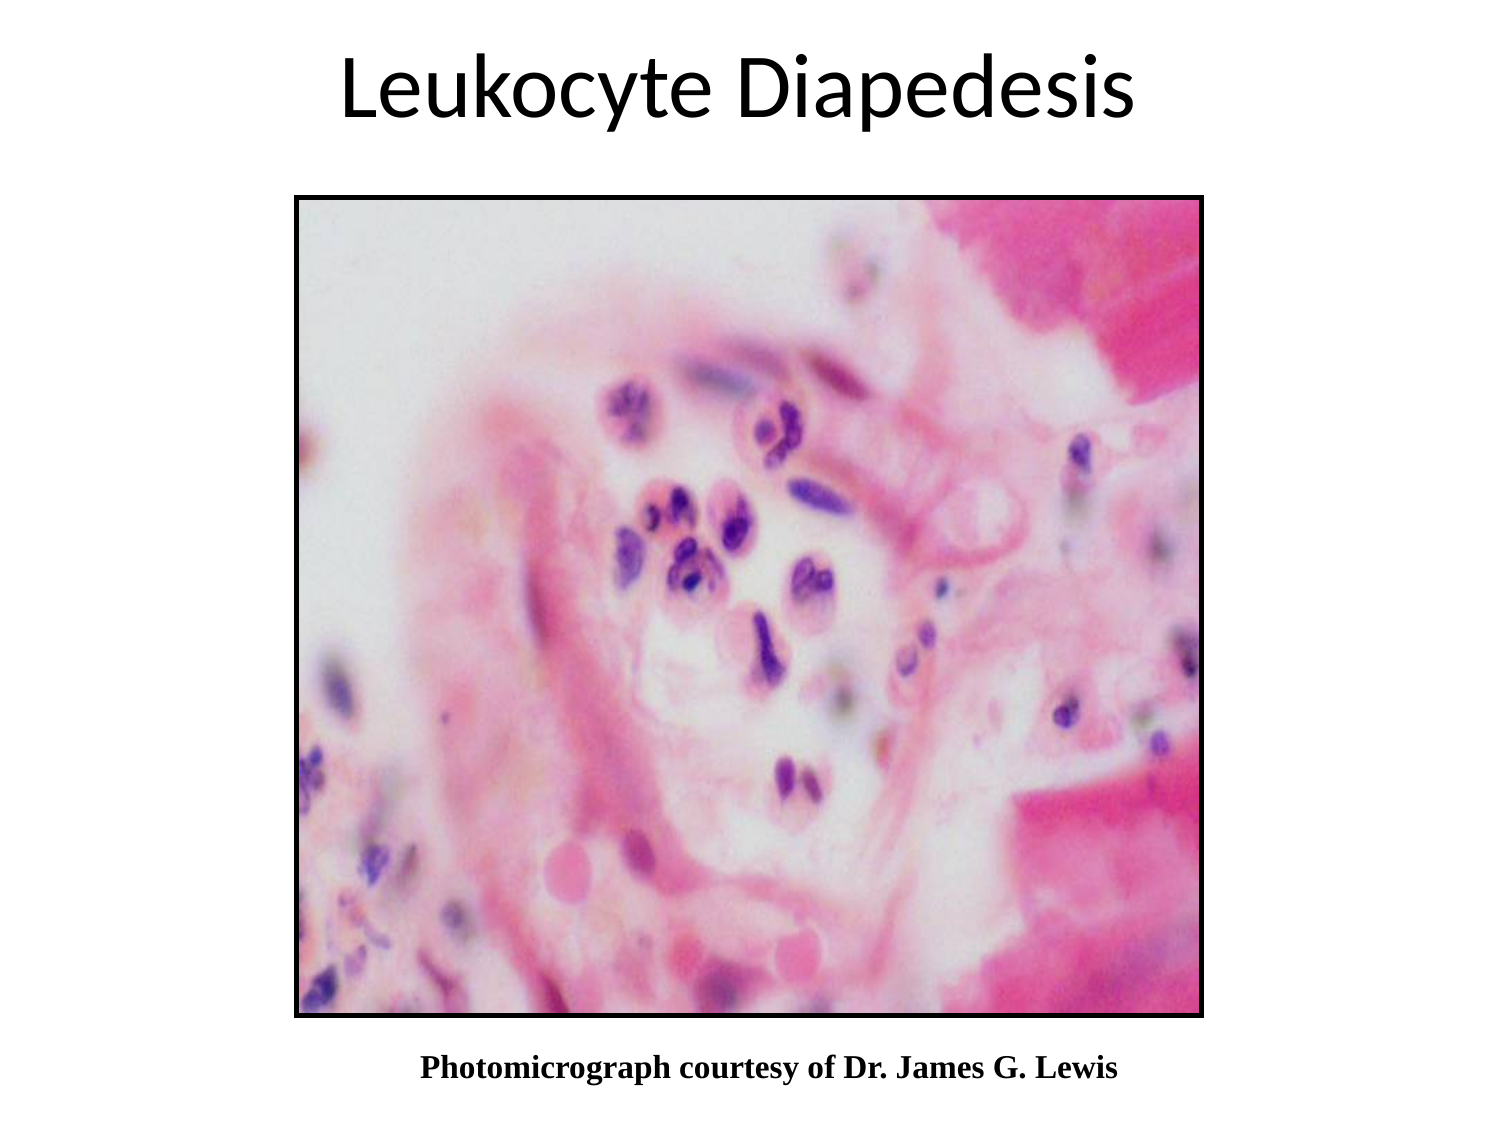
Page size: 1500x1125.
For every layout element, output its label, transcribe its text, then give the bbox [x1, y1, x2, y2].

picture [298, 199, 1200, 1014]
text_box Photomicrograph courtesy of Dr. James G. Lewis [405, 1037, 1166, 1093]
title Leukocyte Diapedesis [227, 0, 1250, 175]
